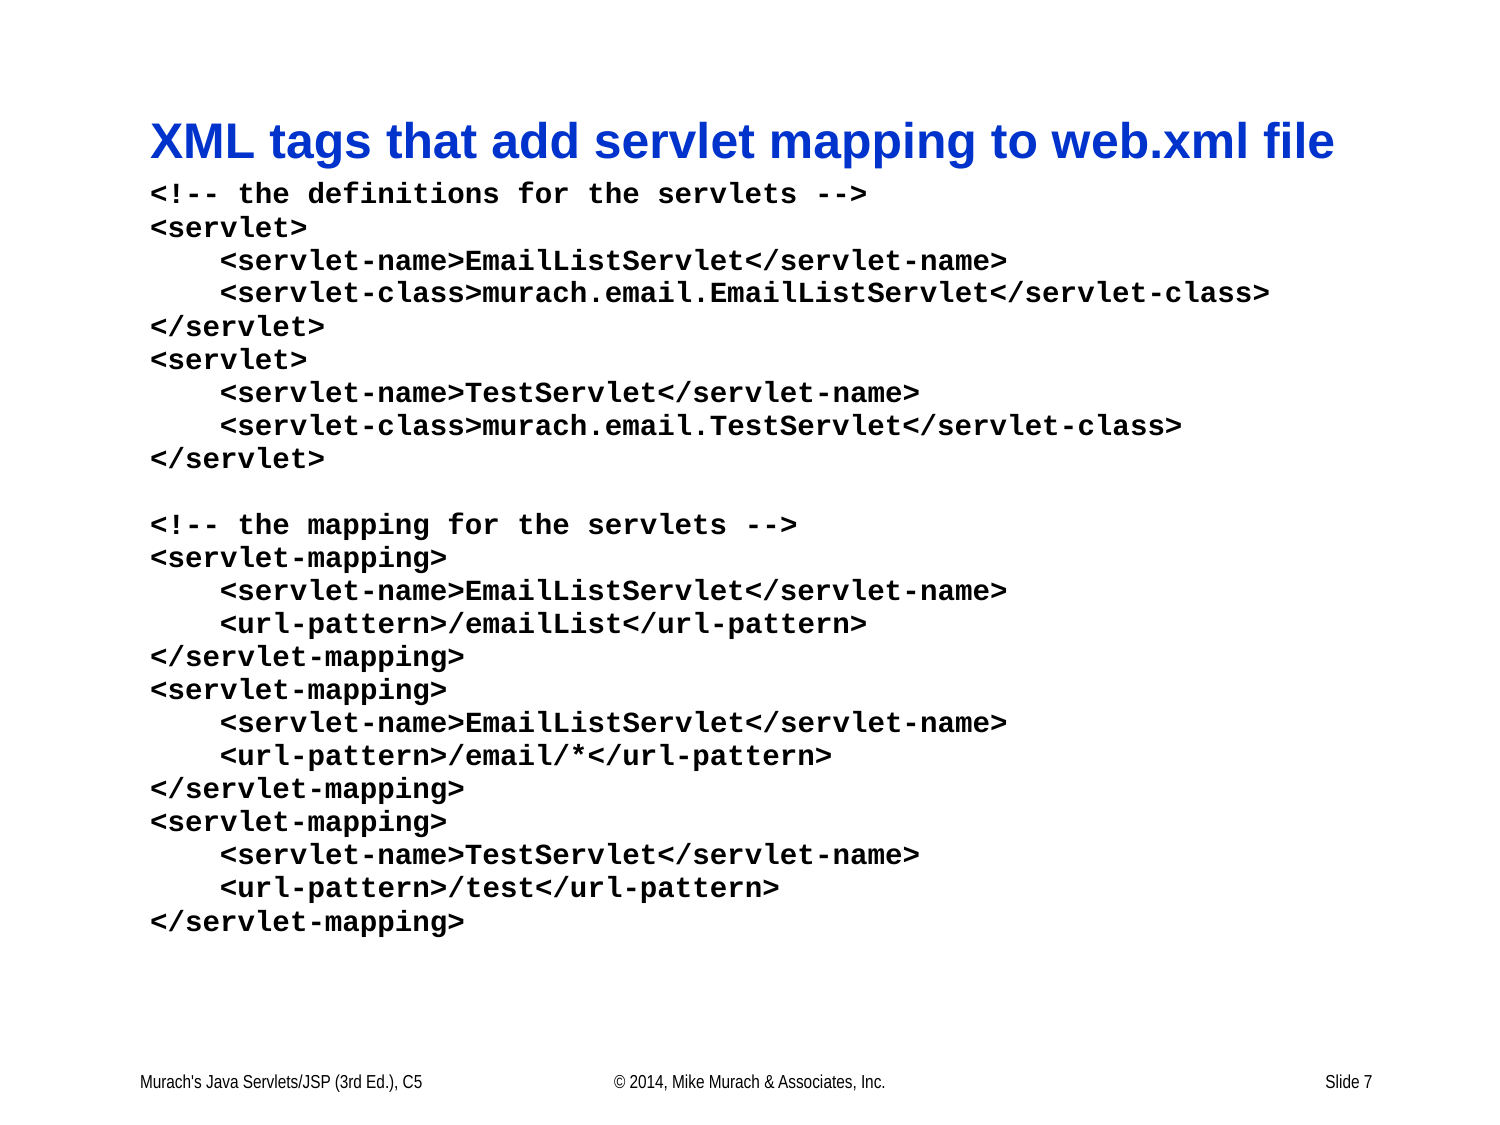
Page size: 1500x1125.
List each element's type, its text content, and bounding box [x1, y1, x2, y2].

slide_number Murach's Java Servlets/JSP (3rd Ed.), C5 [125, 1025, 450, 1100]
footer © 2014, Mike Murach & Associates, Inc. [474, 1025, 1025, 1100]
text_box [149, 179, 1348, 951]
slide_number Slide 7 [1074, 1025, 1388, 1100]
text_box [149, 112, 1348, 179]
